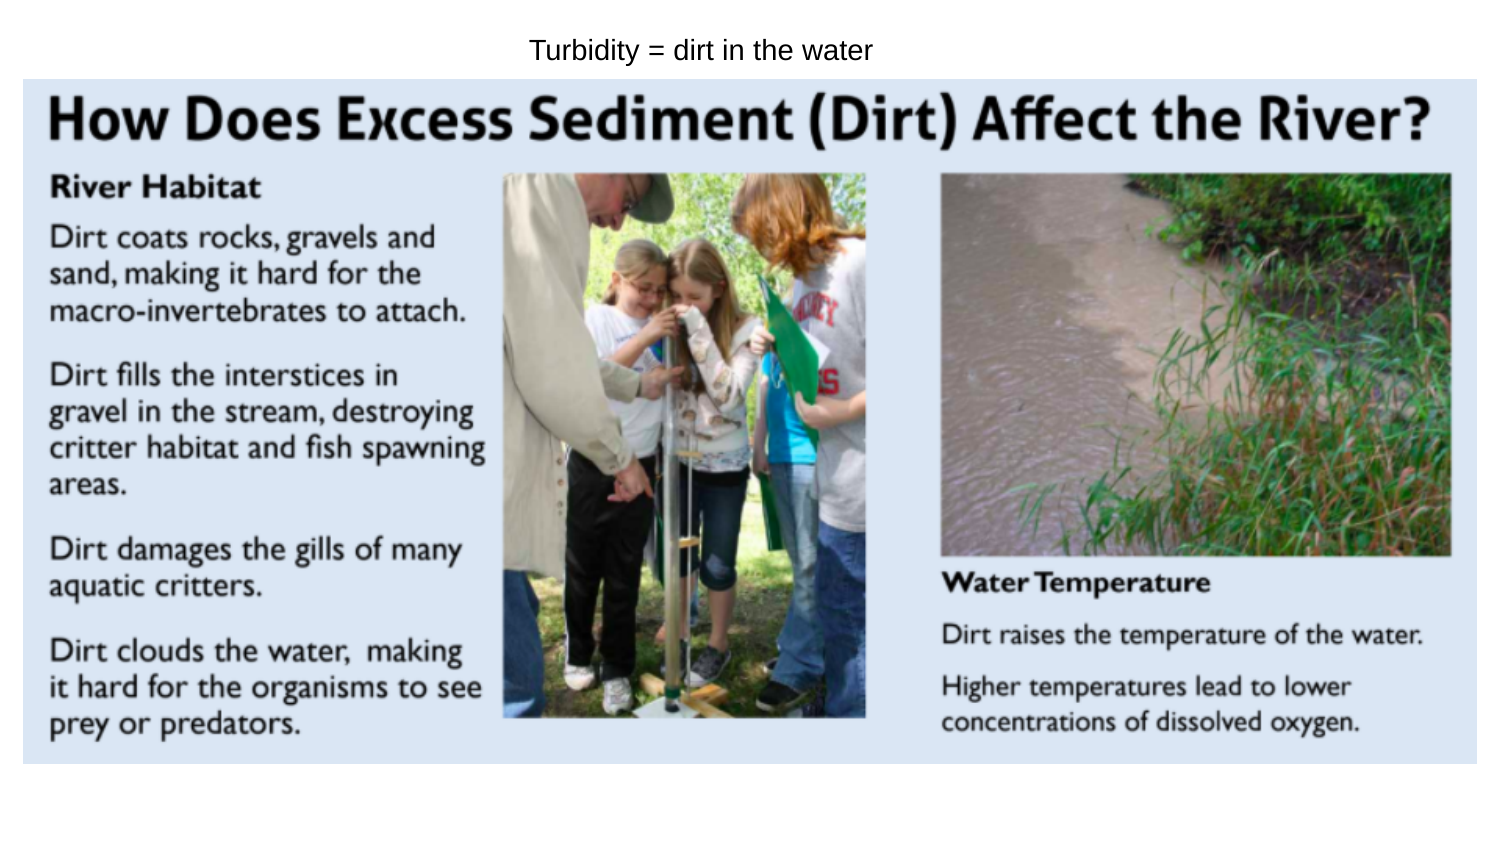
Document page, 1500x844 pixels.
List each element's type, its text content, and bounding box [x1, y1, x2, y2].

picture [23, 79, 1477, 765]
text_box Turbidity = dirt in the water [57, 16, 1337, 73]
